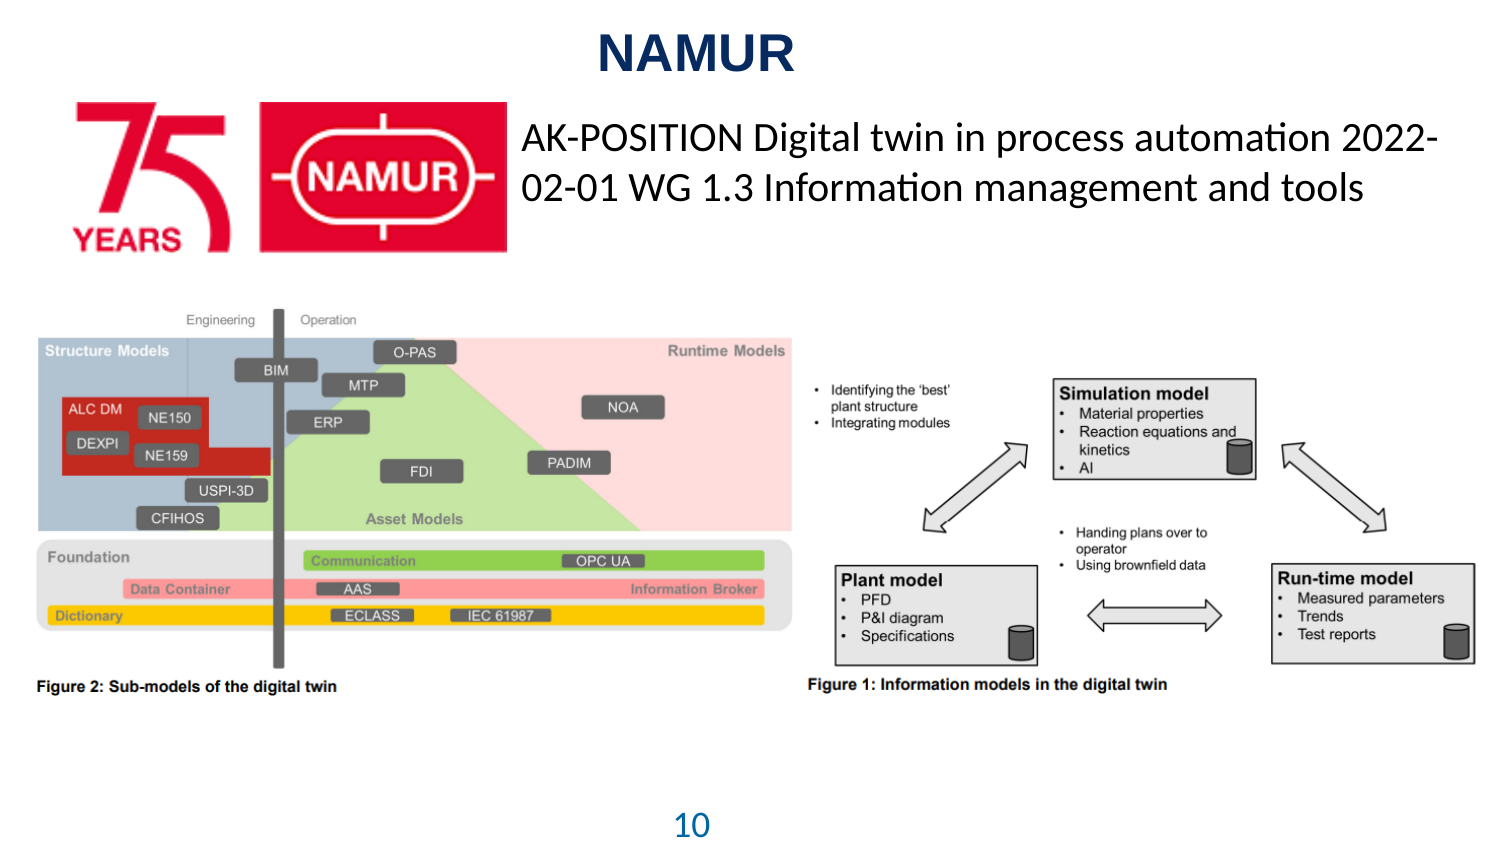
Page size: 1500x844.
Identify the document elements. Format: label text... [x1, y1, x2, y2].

text_box AK-POSITION Digital twin in process automation 2022-02-01 WG 1.3 Information management and tools [507, 102, 1485, 218]
title NAMUR [582, 7, 821, 90]
picture [23, 302, 1500, 700]
picture [72, 102, 507, 267]
text_box 10 [657, 792, 746, 838]
